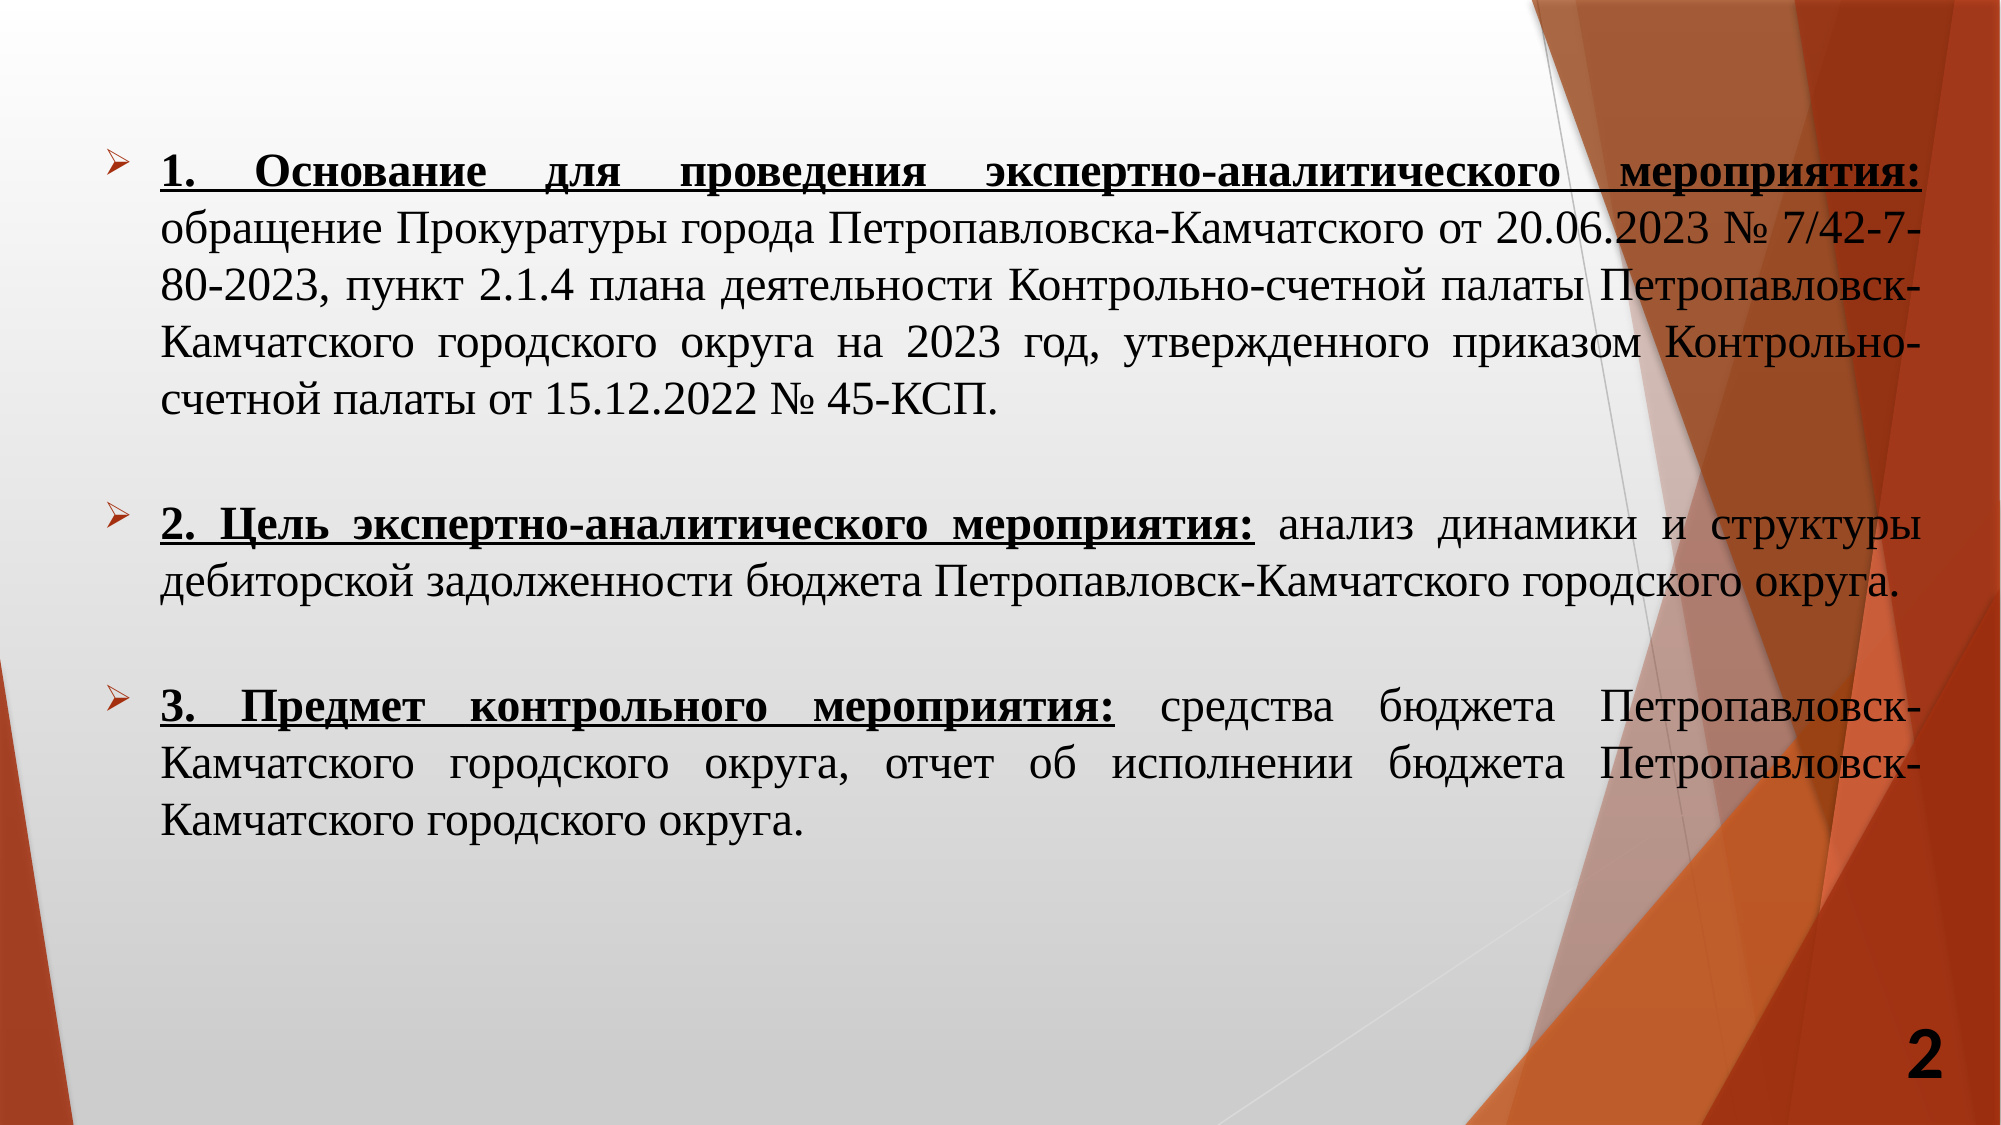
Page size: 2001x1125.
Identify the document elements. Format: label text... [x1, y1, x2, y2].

slide_number 2 [1845, 972, 1960, 1125]
list 1. Основание для проведения экспертно-аналитического мероприятия: обращение Прокуратуры города Петропавловска-Камчатского от 20.06.2023 № 7/42-7-80-2023, пункт 2.1.4 плана деятельности Контрольно-счетной палаты Петропавловск-Камчатского городского округа на 2023 год, утвержденного приказом Контрольно-счетной палаты от 15.12.2022 № 45-КСП. 2. Цель экспертно-аналитического мероприятия: анализ динамики и структуры дебиторской задолженности бюджета Петропавловск-Камчатского городского округа. 3. Предмет контрольного мероприятия: средства бюджета Петропавловск-Камчатского городского округа, отчет об исполнении бюджета Петропавловск-Камчатского городского округа. [88, 55, 1937, 1125]
